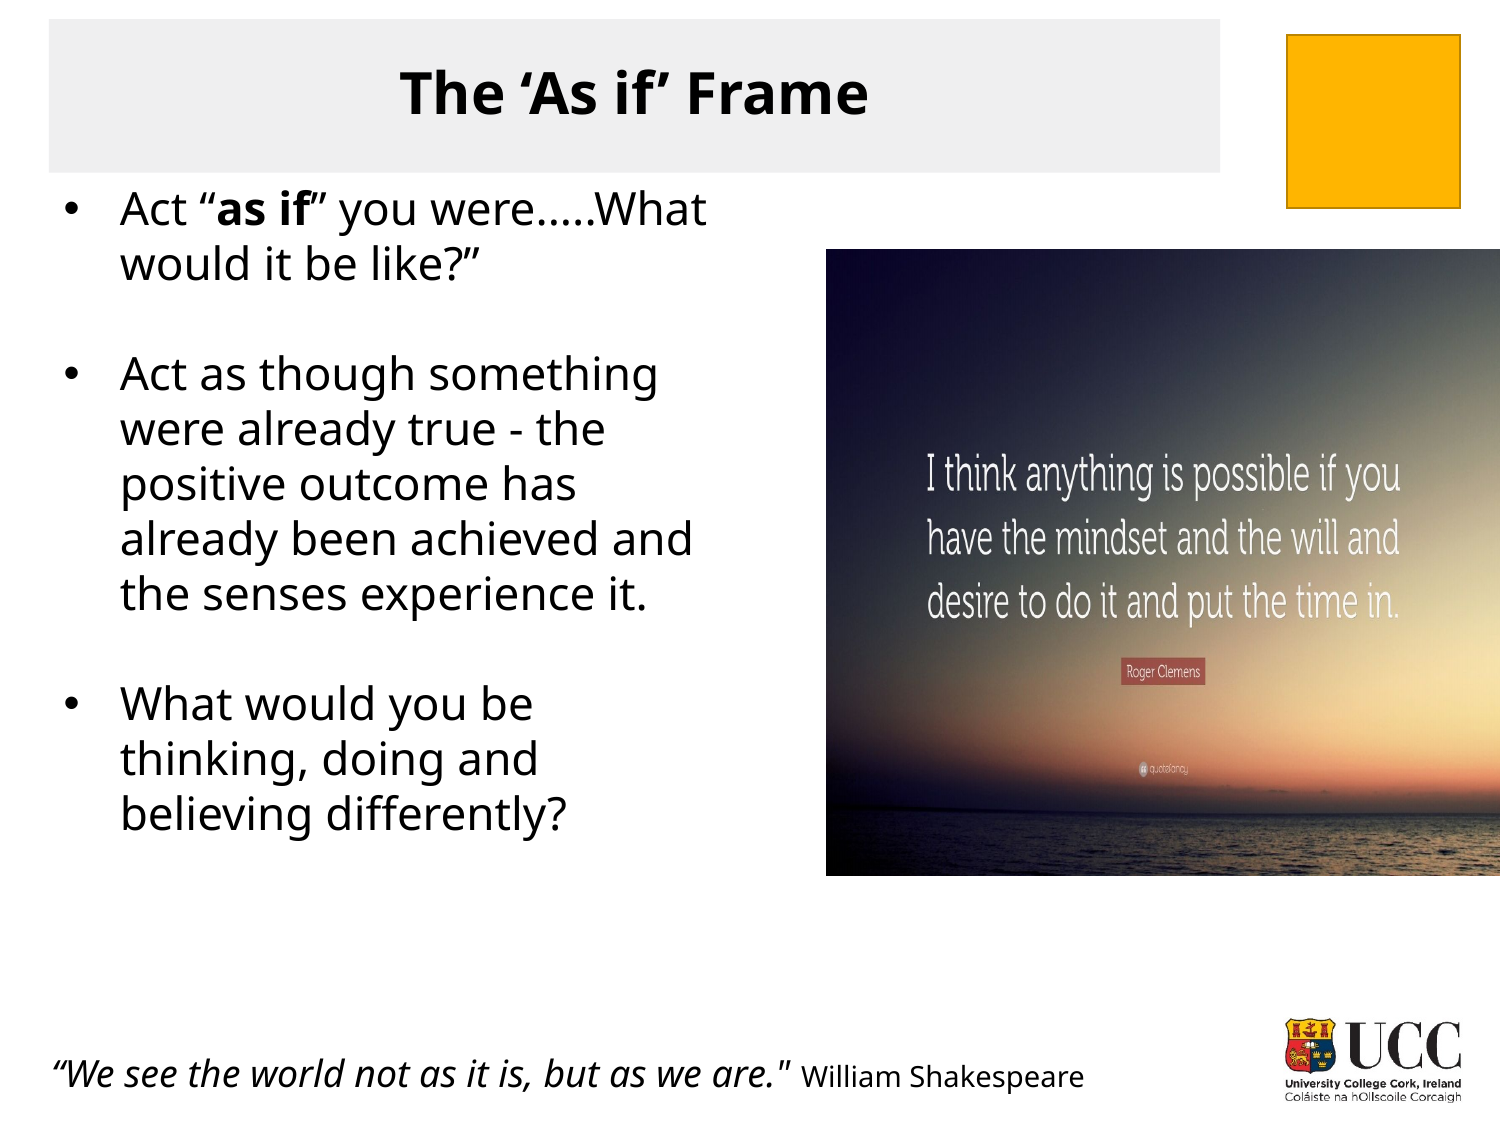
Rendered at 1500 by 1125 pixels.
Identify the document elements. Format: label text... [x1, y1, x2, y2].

text_box Act “as if” you were.....What would it be like?” Act as though something were already true - the positive outcome has already been achieved and the senses experience it. What would you be thinking, doing and believing differently? [48, 172, 727, 848]
title The ‘As if’ Frame [48, 19, 1221, 173]
picture [826, 249, 1500, 876]
picture [1283, 1017, 1463, 1103]
text_box “We see the world not as it is, but as we are." William Shakespeare [36, 1042, 1411, 1125]
